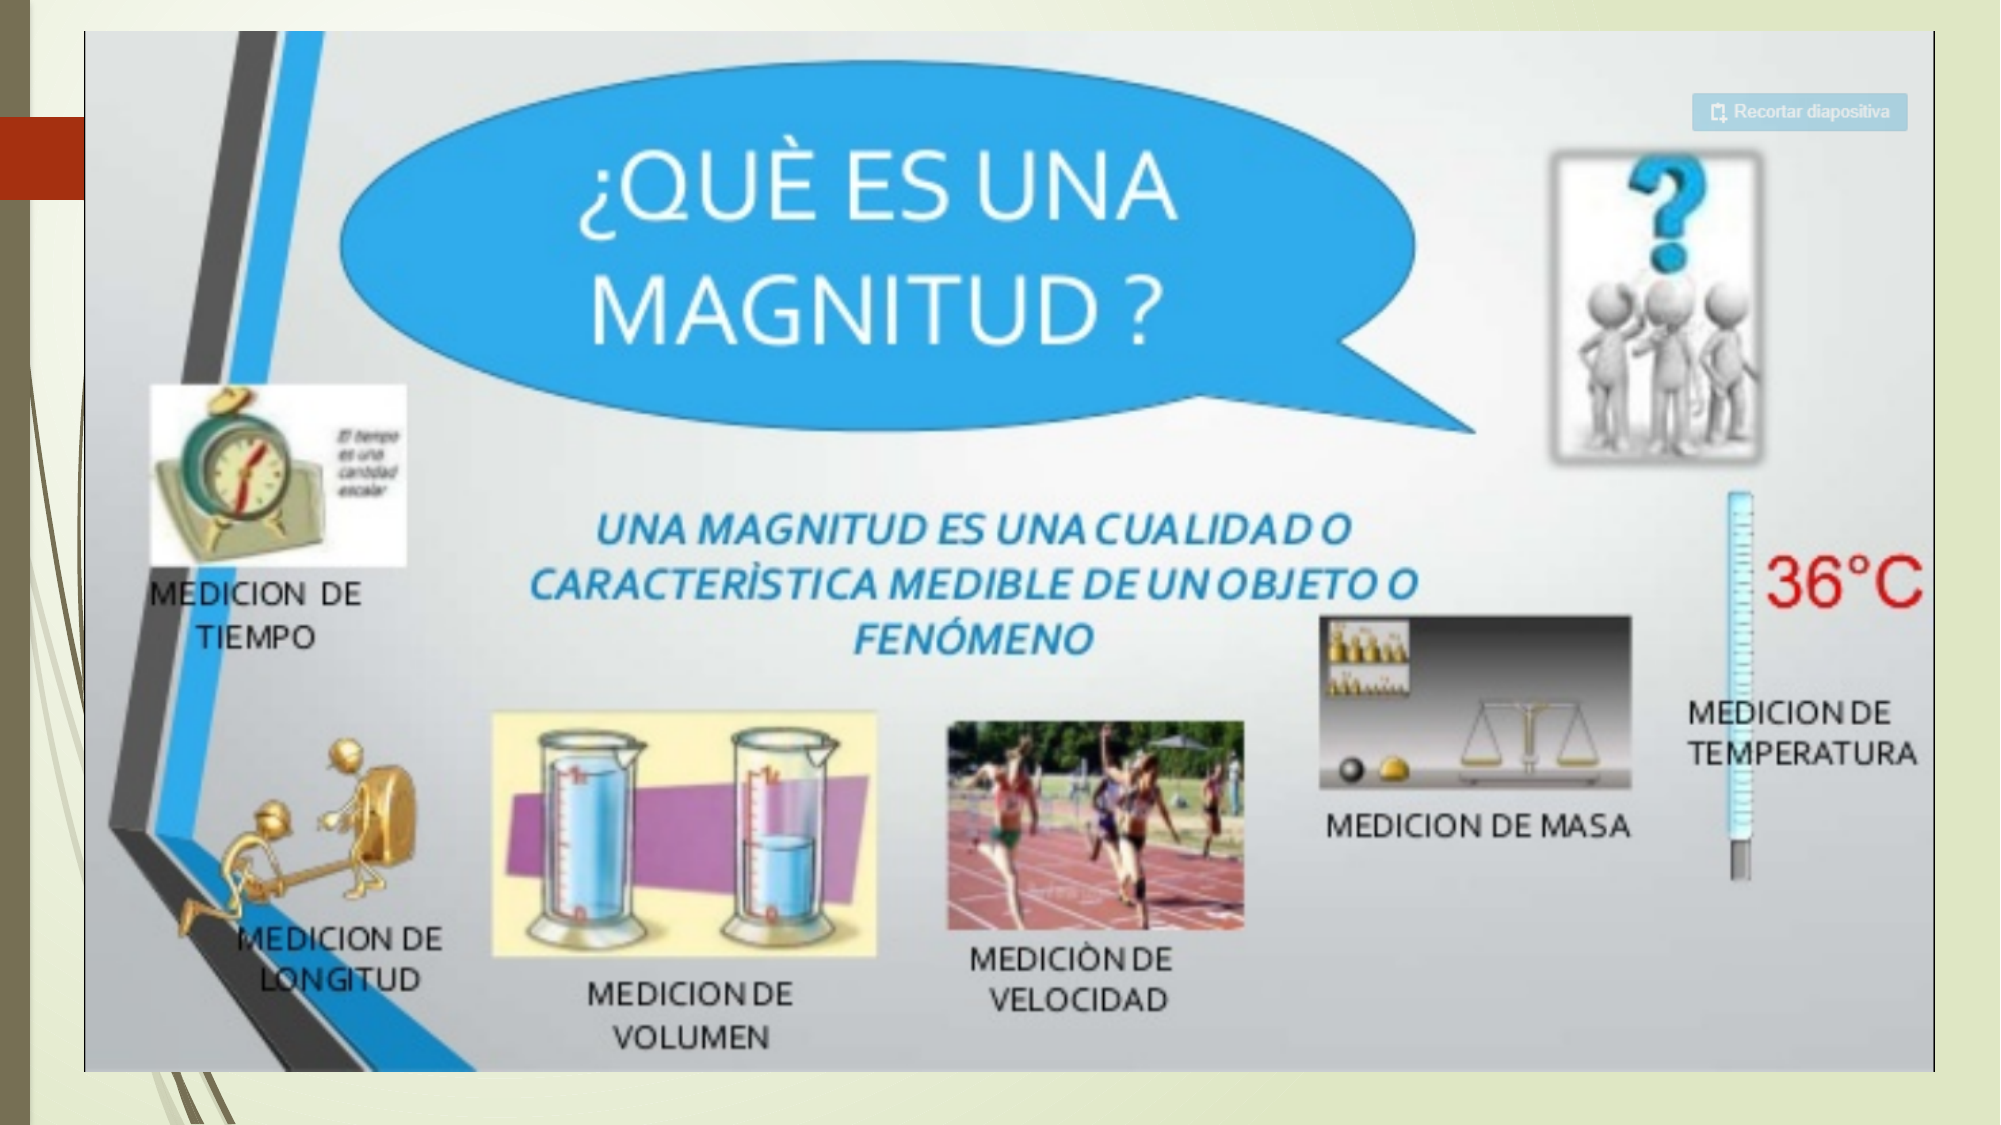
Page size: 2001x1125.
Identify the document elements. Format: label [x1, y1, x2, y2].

picture [84, 31, 1935, 1072]
